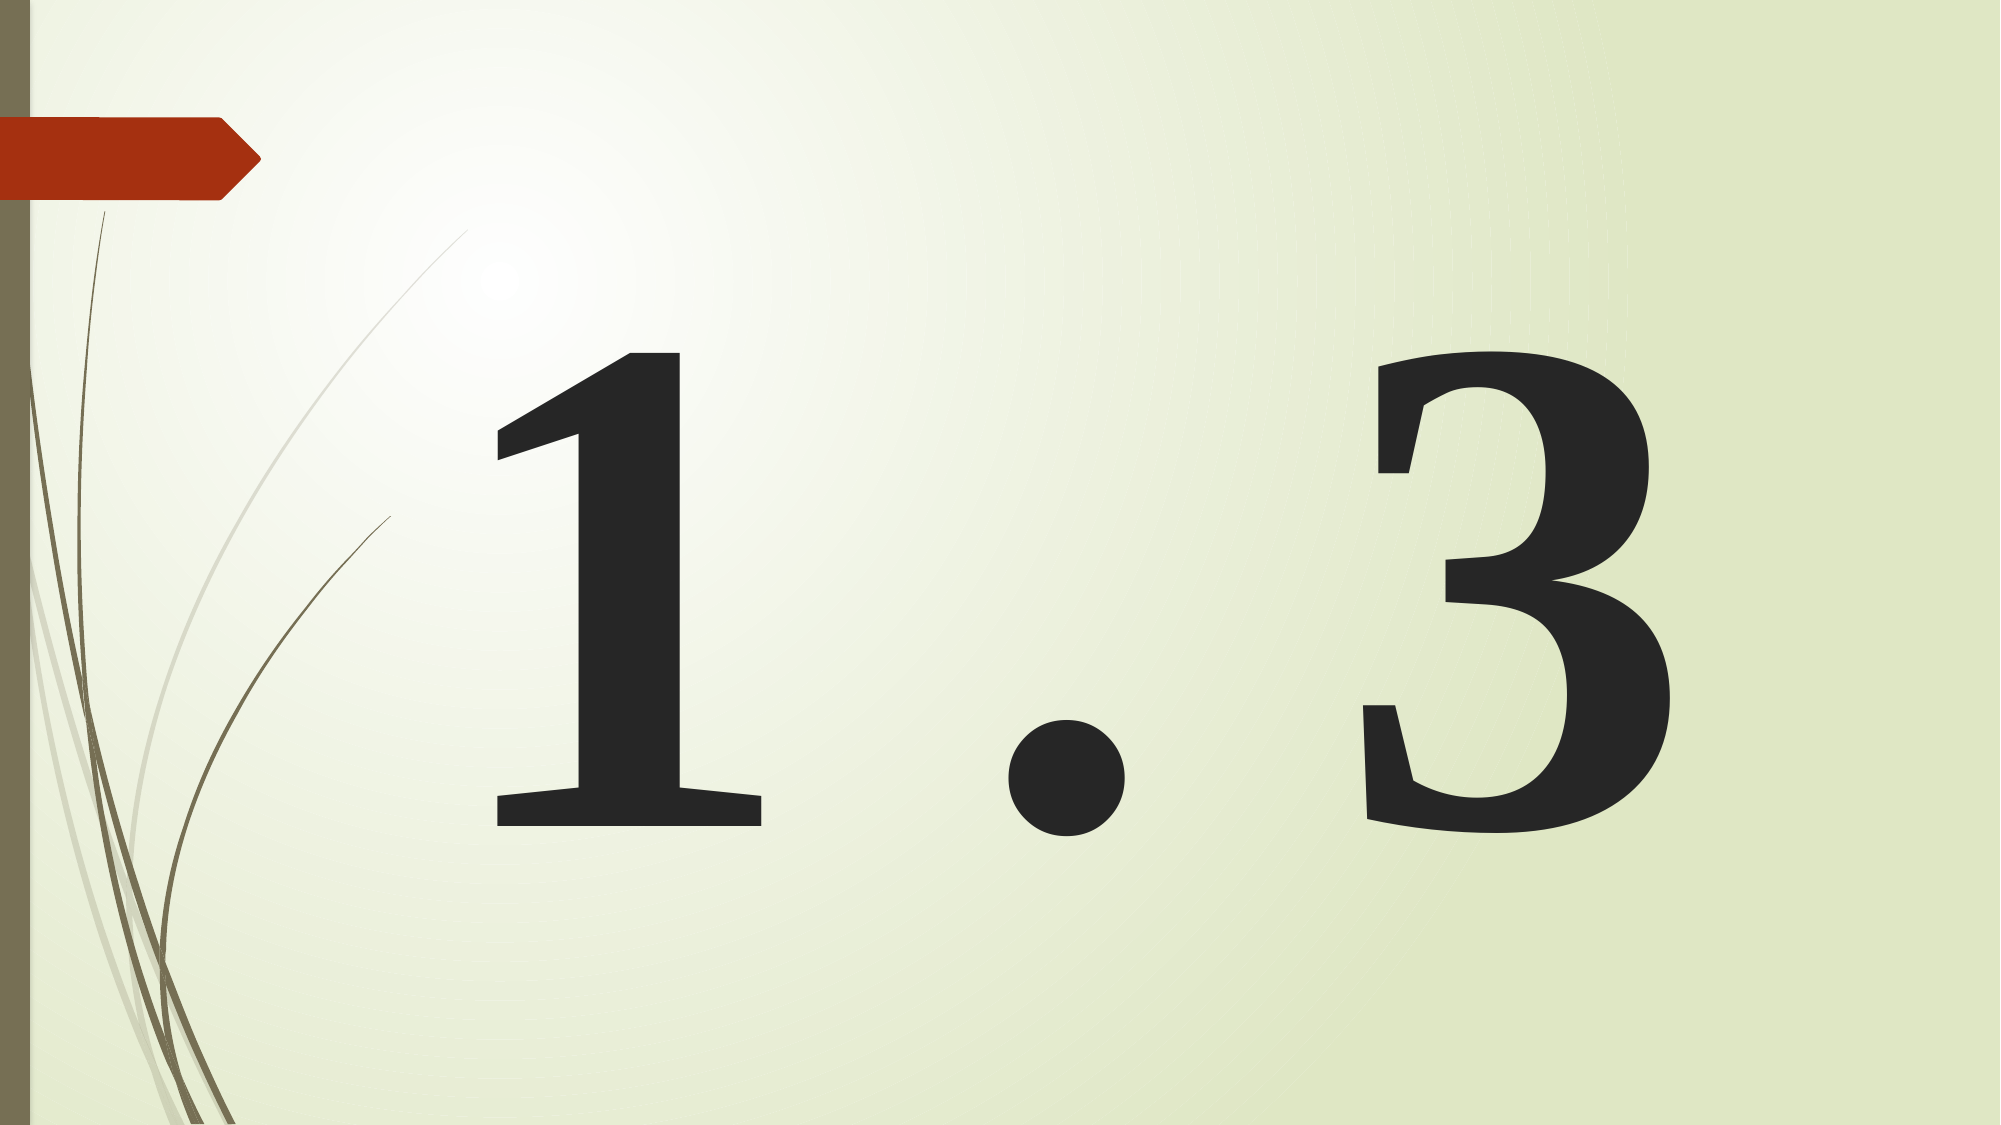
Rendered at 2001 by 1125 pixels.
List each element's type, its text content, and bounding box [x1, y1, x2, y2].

title 1 . 3 [425, 102, 1888, 313]
